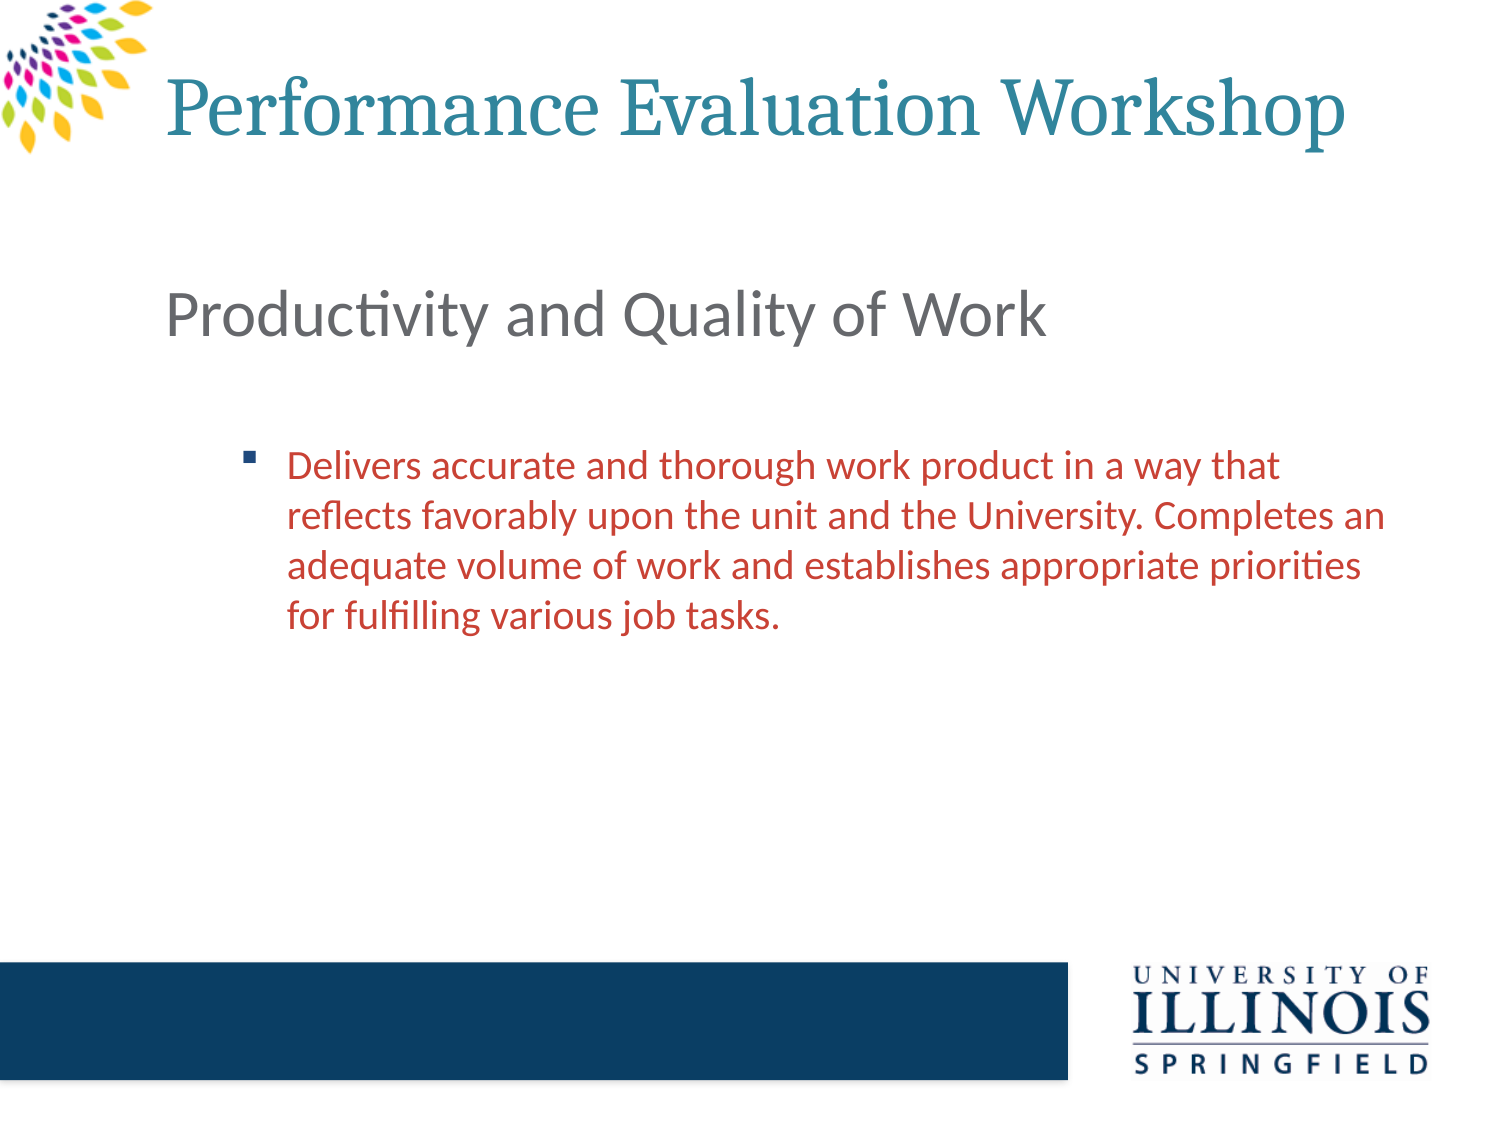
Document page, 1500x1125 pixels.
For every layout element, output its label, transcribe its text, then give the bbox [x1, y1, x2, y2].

list Productivity and Quality of Work Delivers accurate and thorough work product in a way that reflects favorably upon the unit and the University. Completes an adequate volume of work and establishes appropriate priorities for fulfilling various job tasks. [150, 262, 1425, 900]
picture [0, 0, 157, 161]
picture [1131, 962, 1432, 1081]
title Performance Evaluation Workshop [150, 8, 1500, 197]
